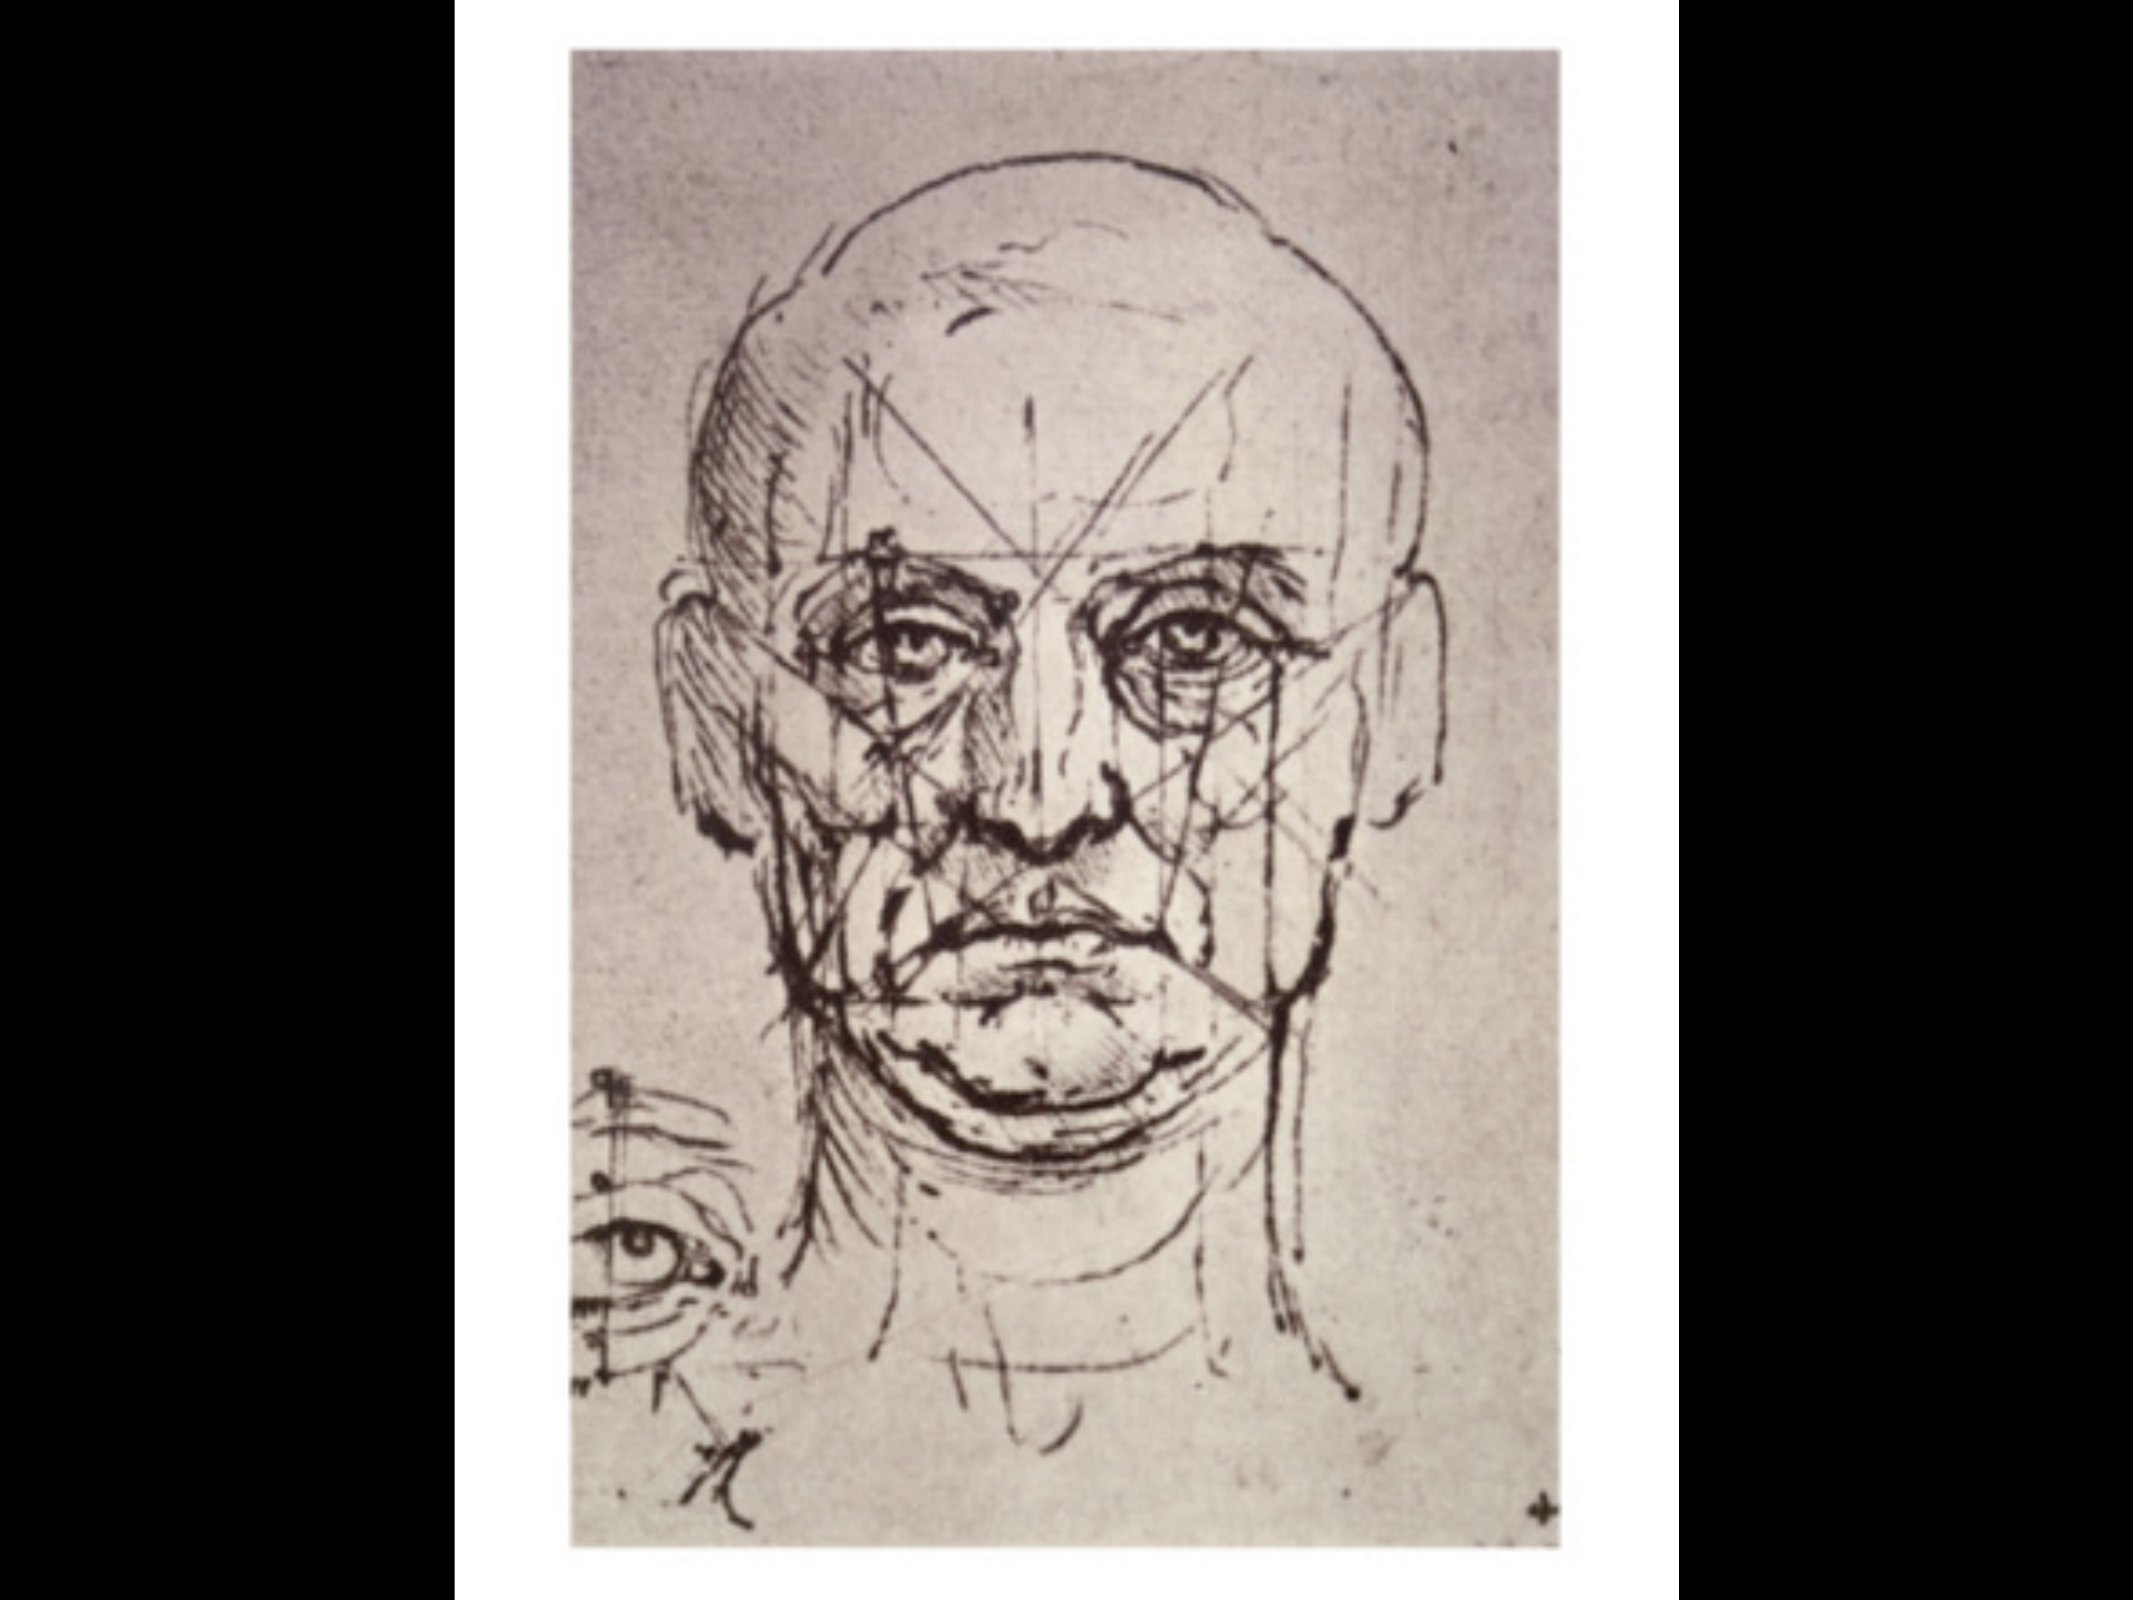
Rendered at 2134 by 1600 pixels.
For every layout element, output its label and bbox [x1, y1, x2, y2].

picture [454, 0, 1680, 1600]
